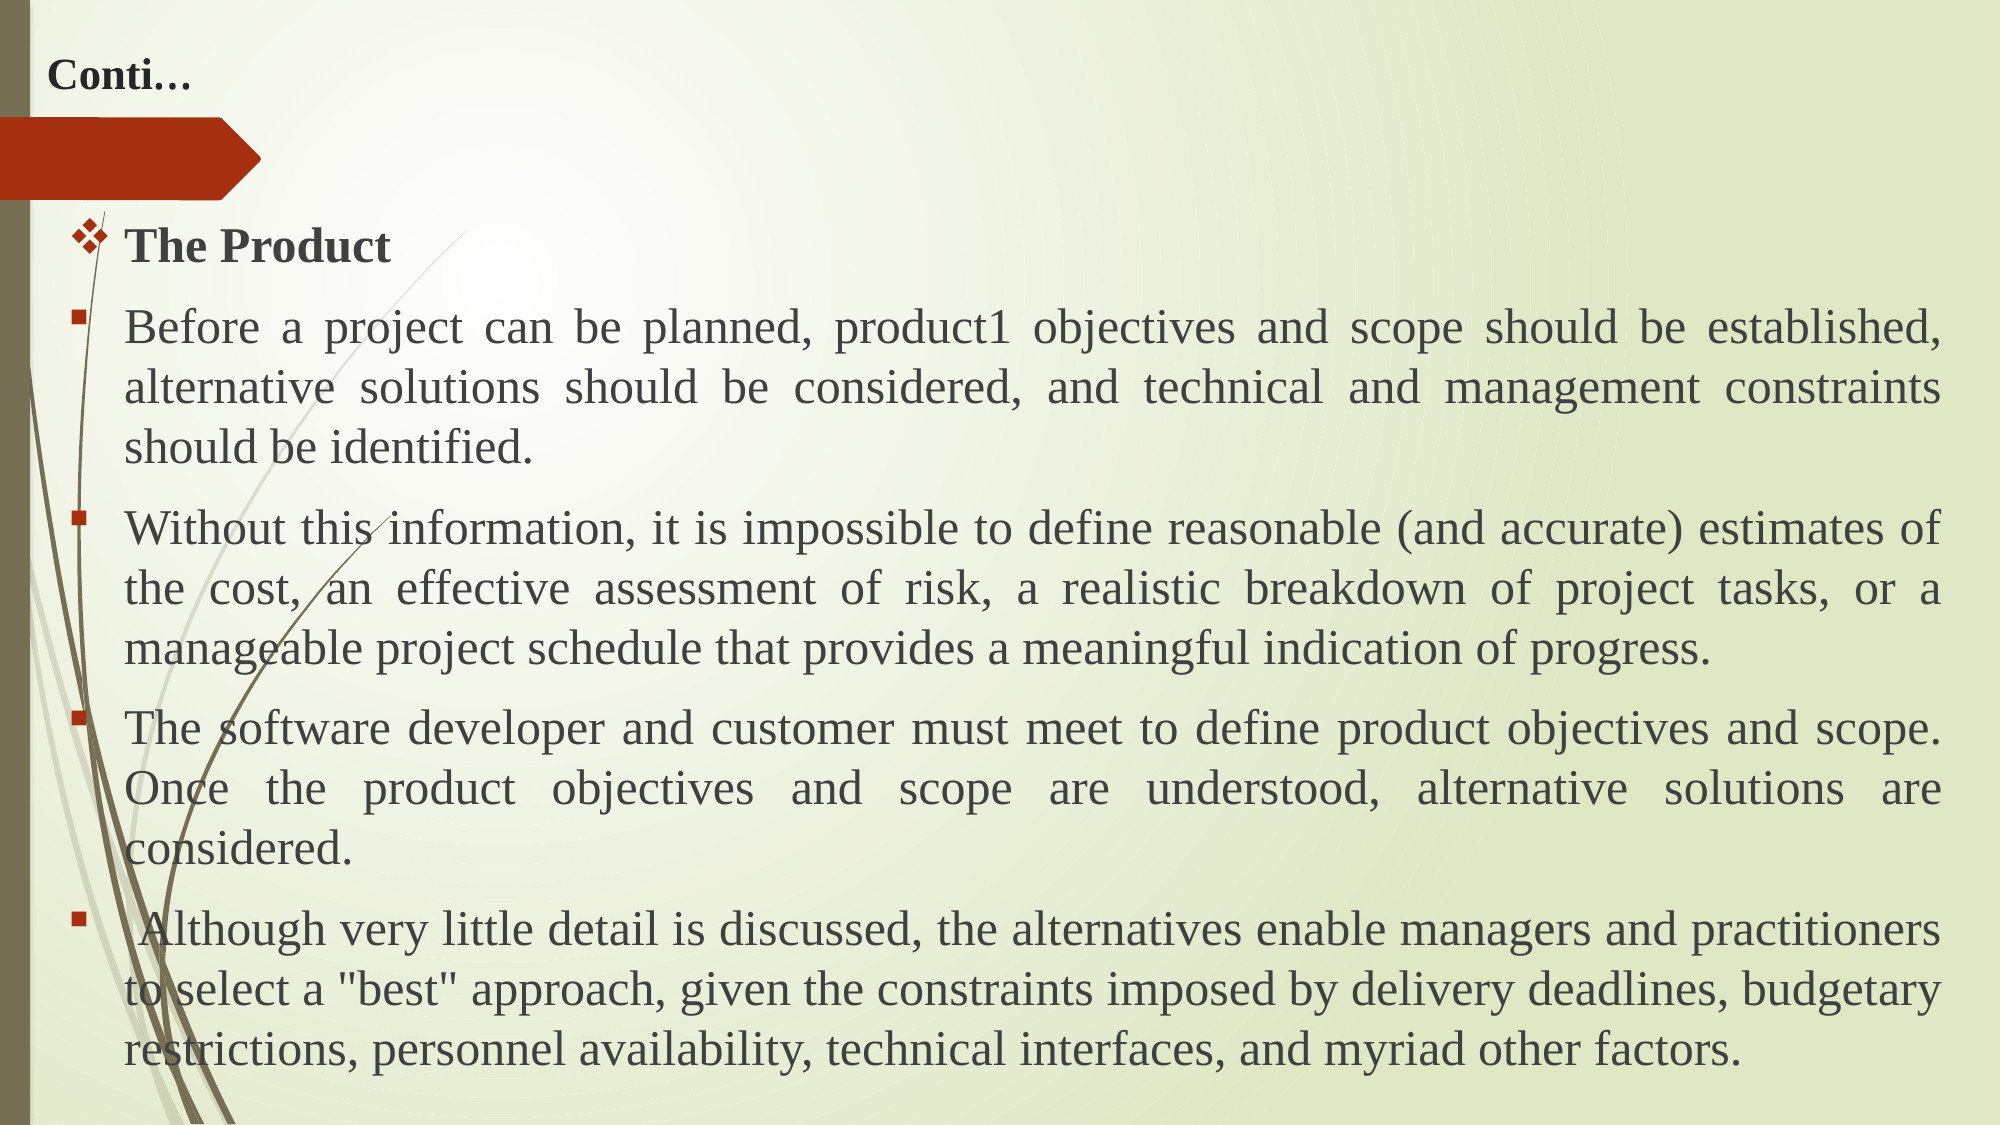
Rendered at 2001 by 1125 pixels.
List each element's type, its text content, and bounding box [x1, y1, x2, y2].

title Conti… [31, 30, 1602, 108]
list The Product Before a project can be planned, product1 objectives and scope should be established, alternative solutions should be considered, and technical and management constraints should be identified. Without this information, it is impossible to define reasonable (and accurate) estimates of the cost, an effective assessment of risk, a realistic breakdown of project tasks, or a manageable project schedule that provides a meaningful indication of progress. The software developer and customer must meet to define product objectives and scope. Once the product objectives and scope are understood, alternative solutions are considered. Although very little detail is discussed, the alternatives enable managers and practitioners to select a "best" approach, given the constraints imposed by delivery deadlines, budgetary restrictions, personnel availability, technical interfaces, and myriad other factors. [52, 204, 1959, 1103]
